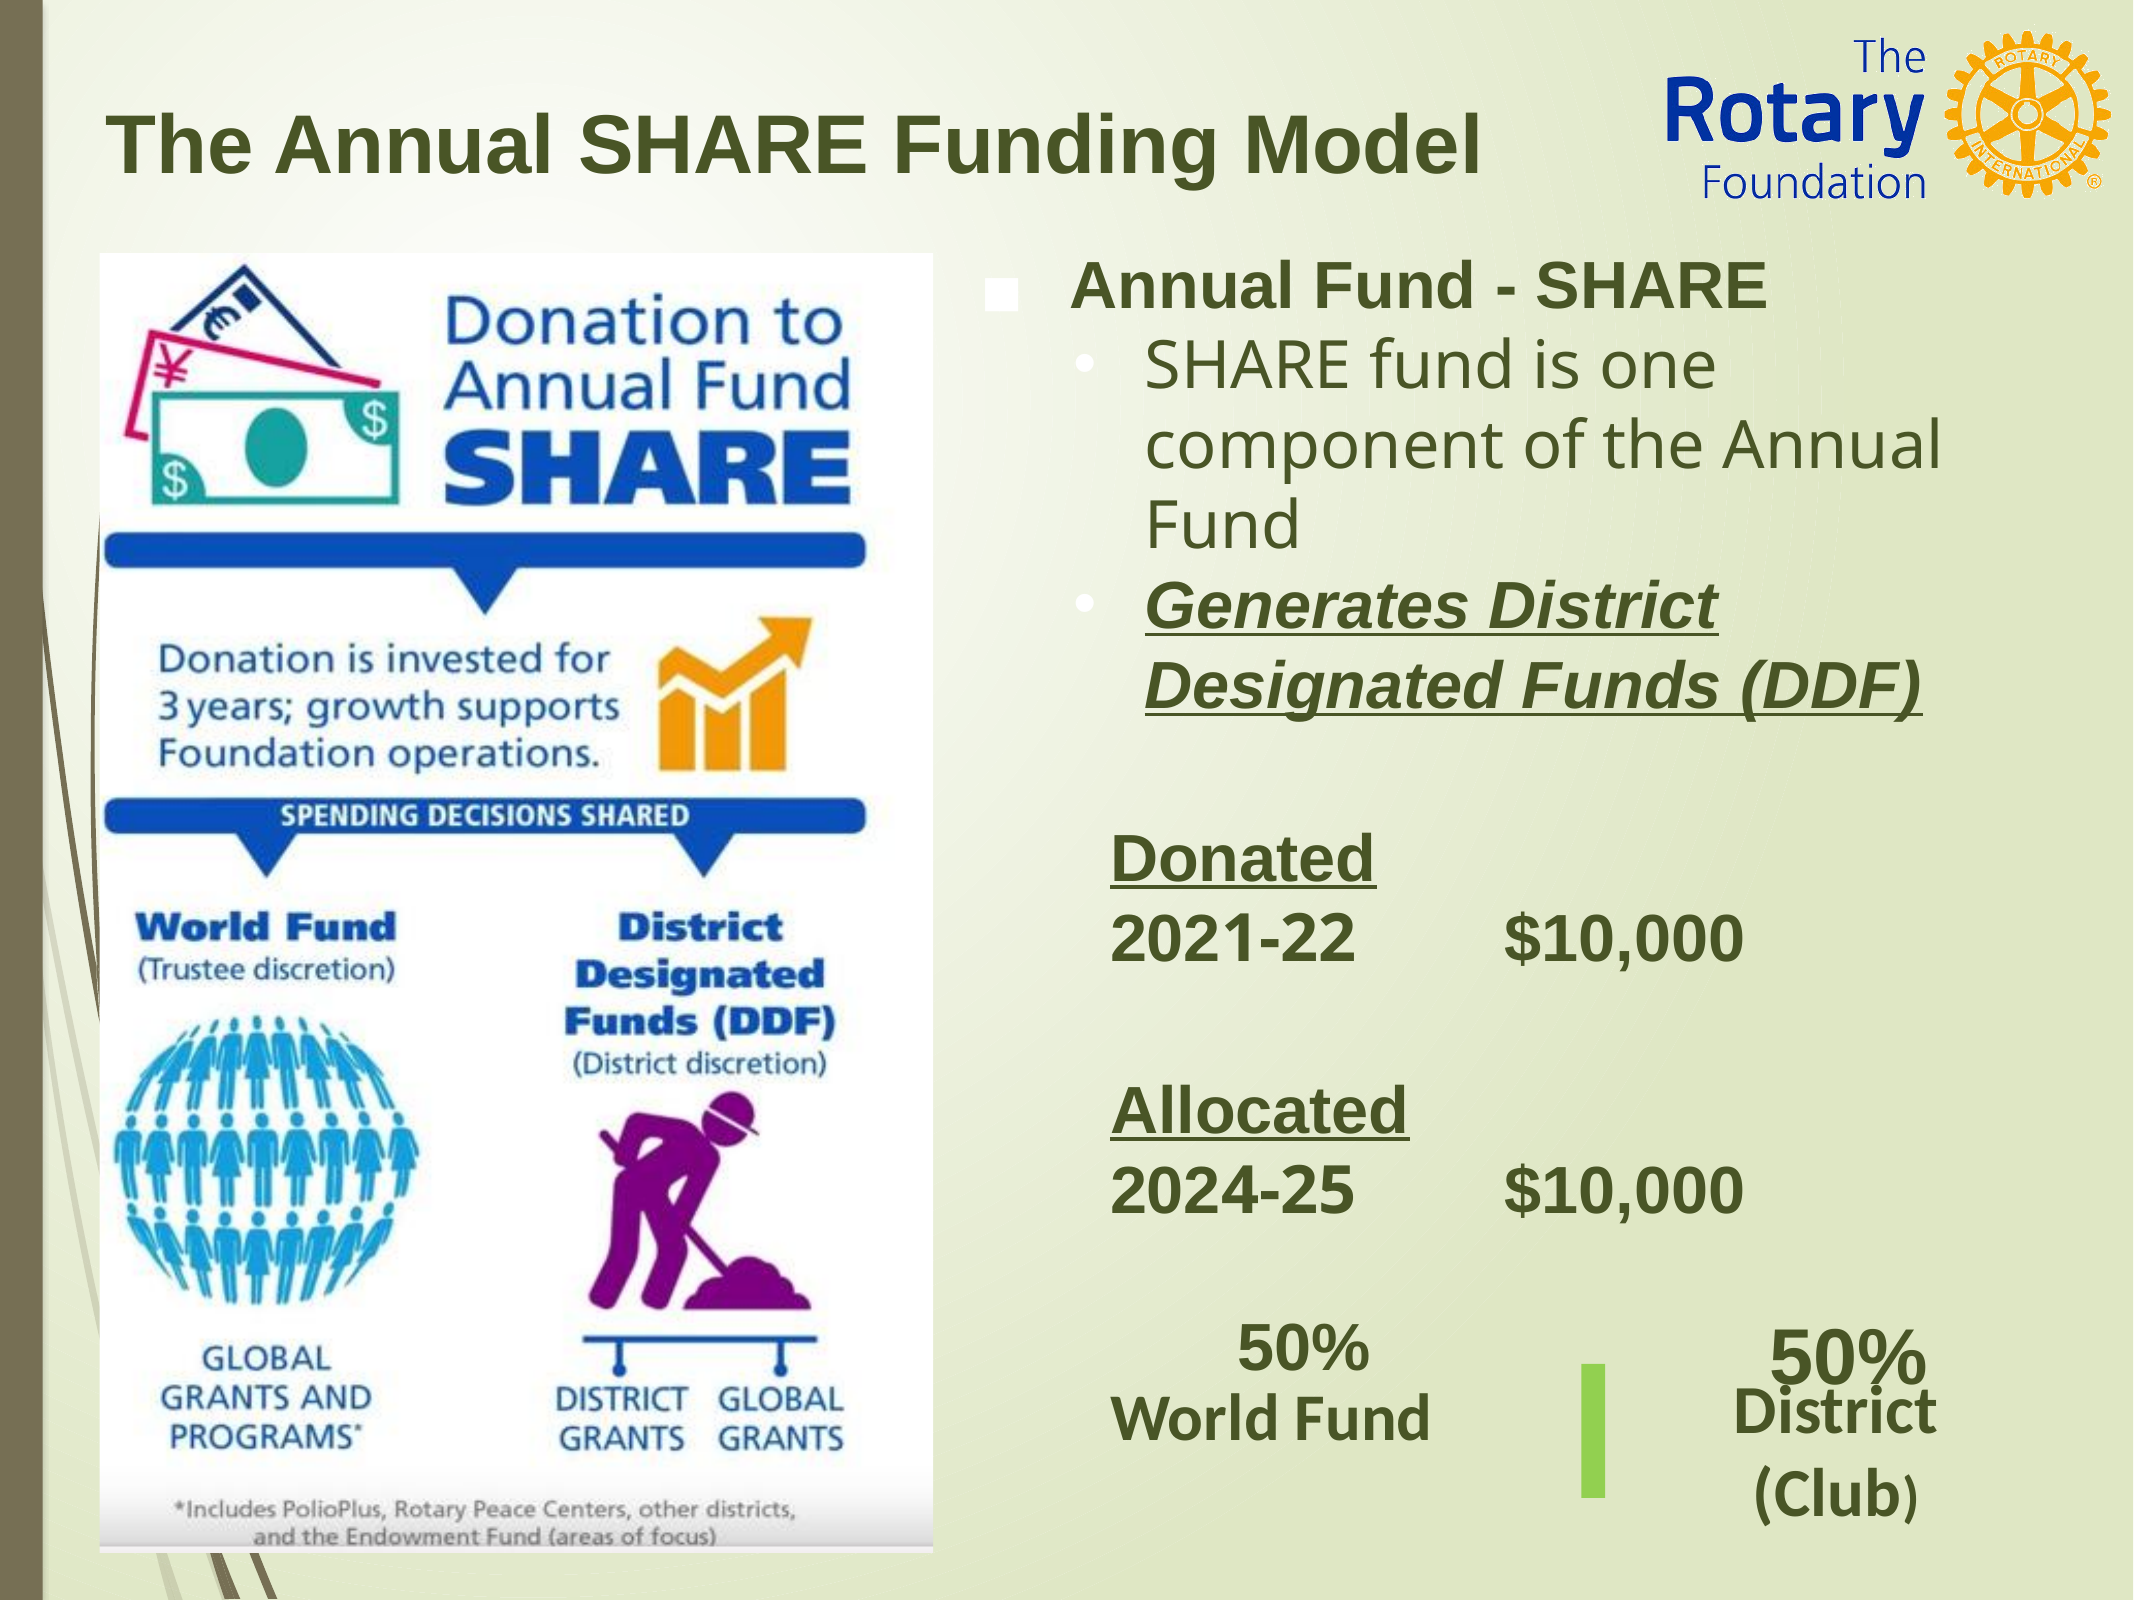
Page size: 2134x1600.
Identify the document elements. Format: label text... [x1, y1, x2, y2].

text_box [1103, 1297, 2043, 1538]
text_box The Annual SHARE Funding Model [99, 83, 1643, 196]
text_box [1103, 807, 2043, 1234]
picture [99, 253, 934, 1553]
picture [1648, 1, 2134, 221]
text_box Annual Fund - SHARE SHARE fund is one component of the Annual Fund Generates District Designated Funds (DDF) [967, 233, 2093, 771]
